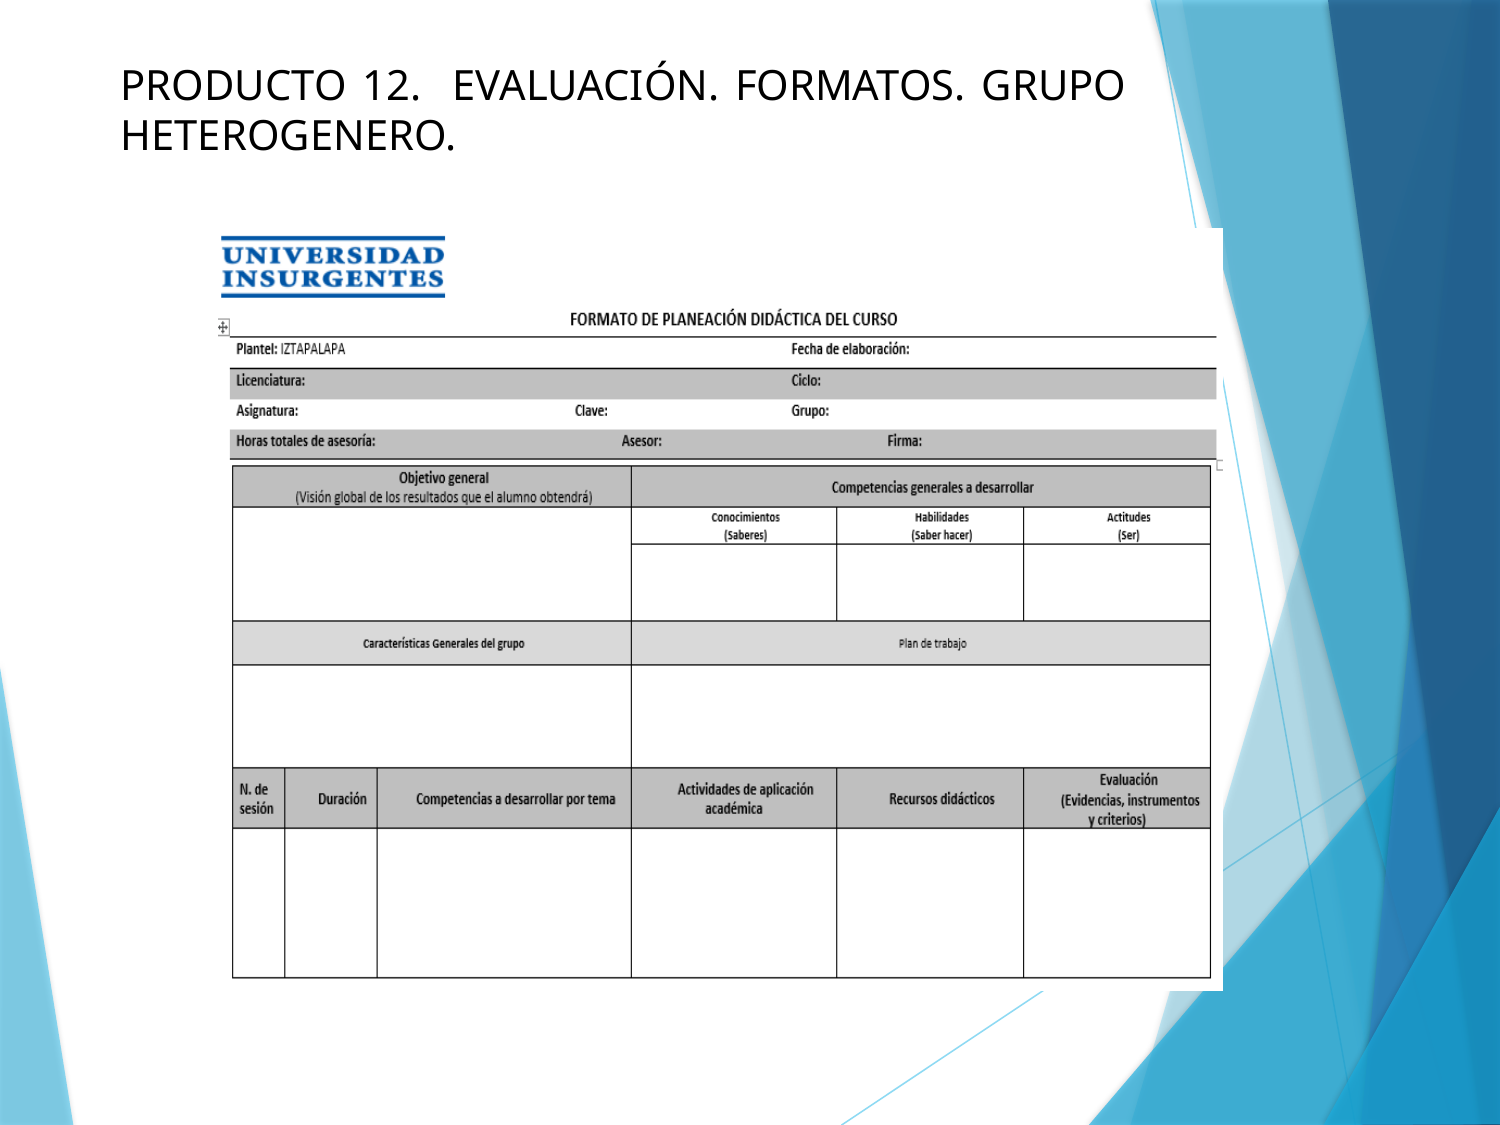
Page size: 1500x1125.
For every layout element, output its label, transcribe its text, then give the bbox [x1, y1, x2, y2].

text_box PRODUCTO 12. EVALUACIÓN. FORMATOS. GRUPO HETEROGENERO. [105, 51, 1142, 168]
picture [217, 228, 1223, 992]
